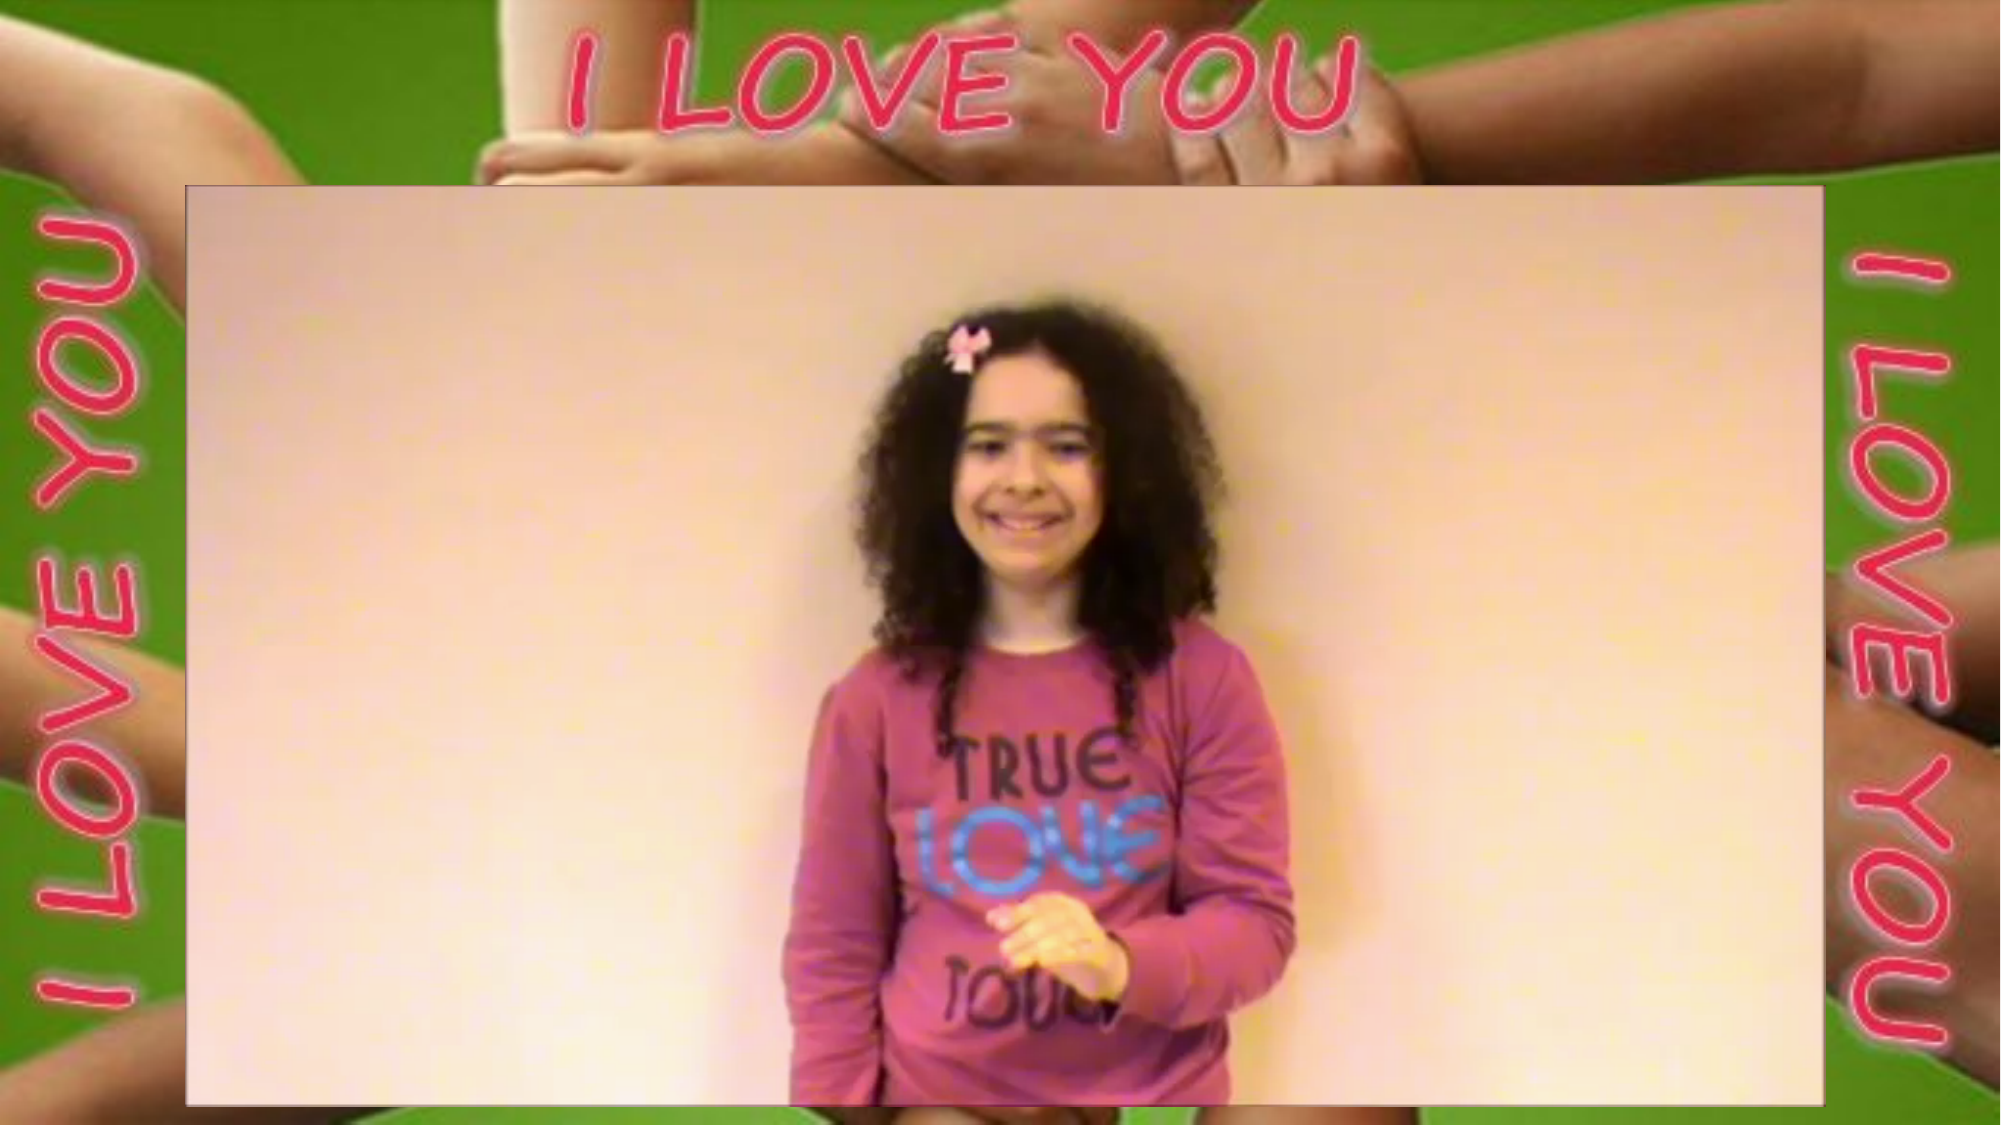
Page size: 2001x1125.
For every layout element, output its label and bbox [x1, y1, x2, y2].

text_box [184, 184, 1827, 1108]
picture [0, 0, 2001, 1125]
